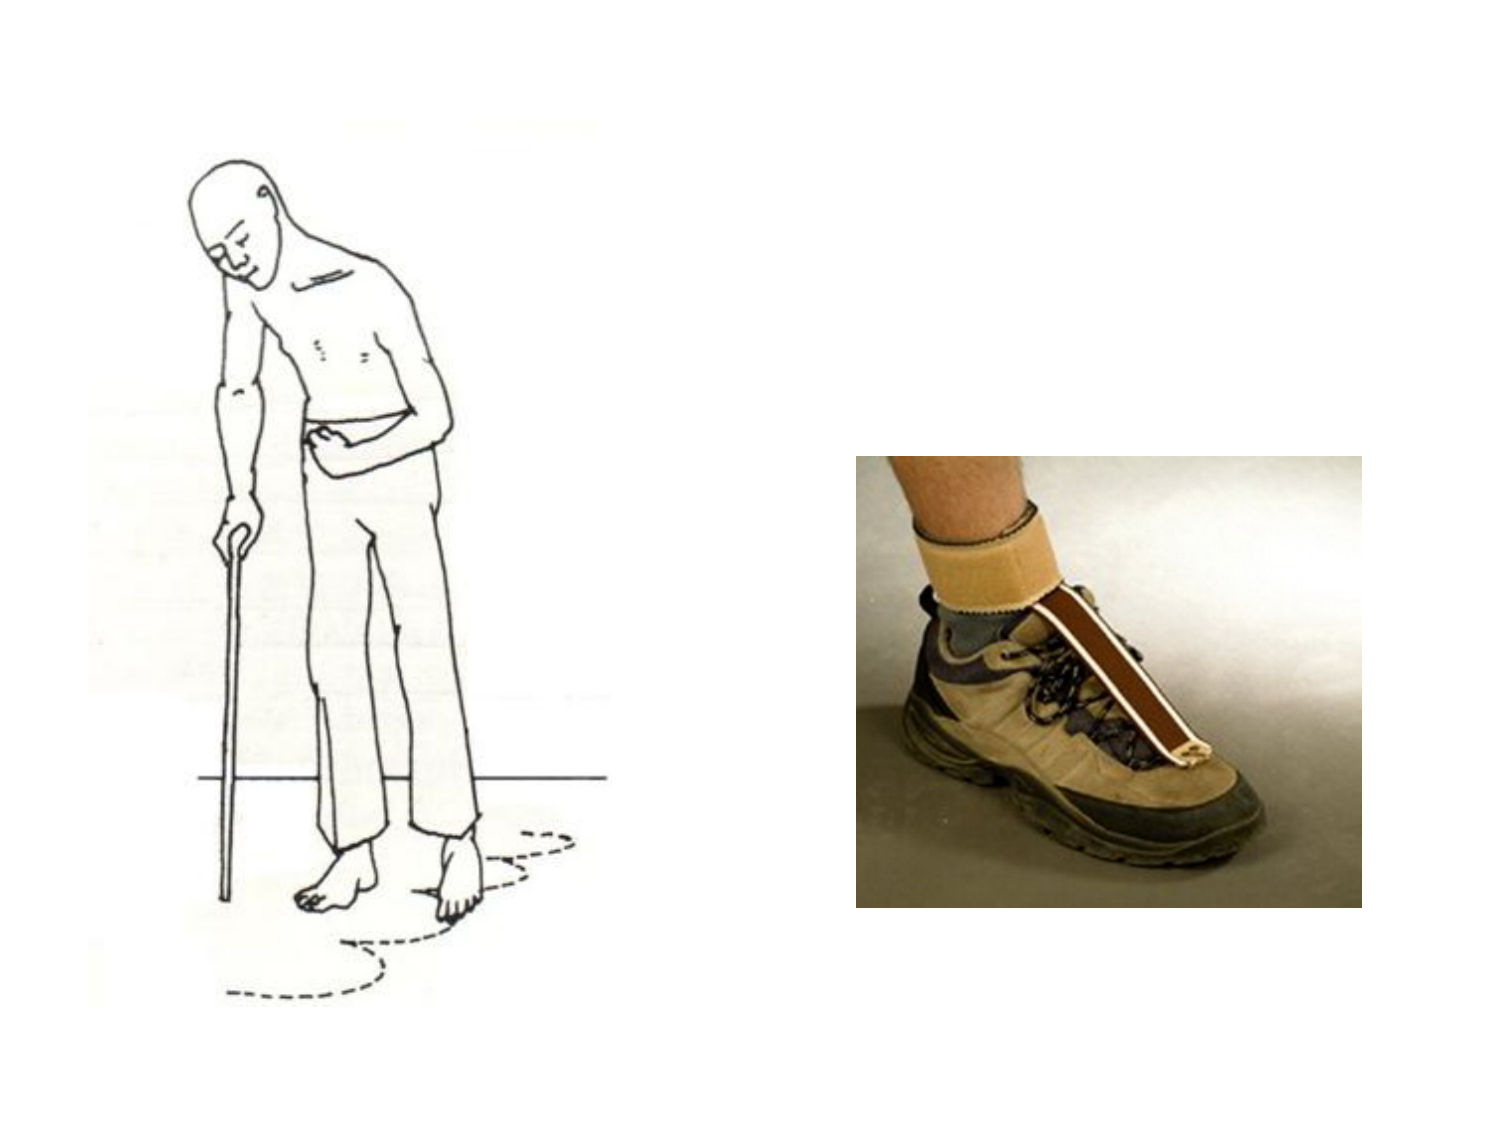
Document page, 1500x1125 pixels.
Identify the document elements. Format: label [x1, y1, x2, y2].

list [88, 121, 708, 1007]
list [855, 455, 1363, 909]
